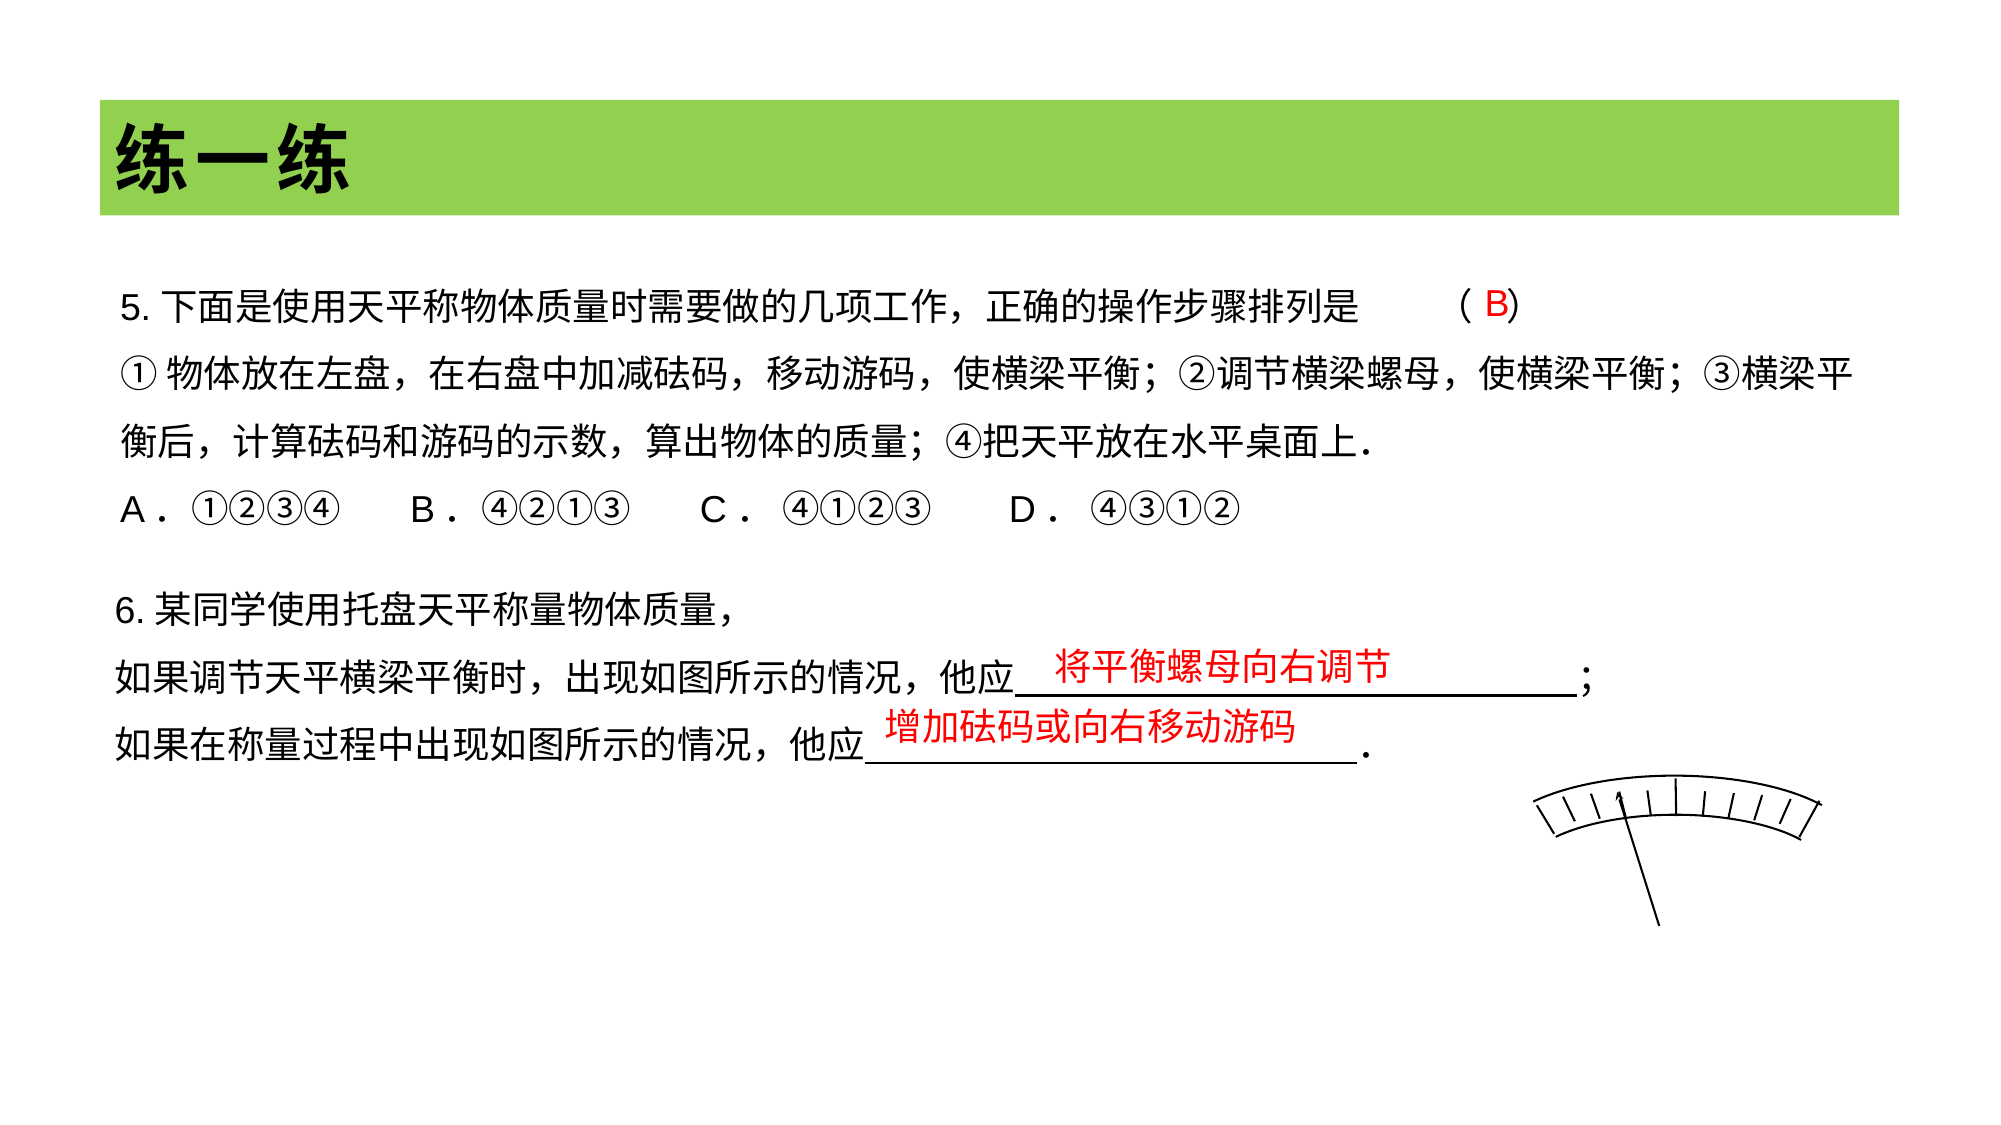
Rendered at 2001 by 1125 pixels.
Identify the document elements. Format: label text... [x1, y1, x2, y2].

text_box B [1469, 271, 1752, 332]
text_box 将平衡螺母向右调节 [1039, 635, 1578, 696]
text_box 6.某同学使用托盘天平称量物体质量， 如果调节天平横梁平衡时，出现如图所示的情况，他应 ； 如果在称量过程中出现如图所示的情况，他应 ． [99, 556, 1887, 774]
text_box 增加砝码或向右移动游码 [870, 695, 1408, 756]
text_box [1533, 775, 1822, 919]
text_box 5.下面是使用天平称物体质量时需要做的几项工作，正确的操作步骤排列是 （ ） ①物体放在左盘，在右盘中加减砝码，移动游码，使横梁平衡；②调节横梁螺母，使横梁平衡；③横梁平衡后，计算砝码和游码的示数，算出物体的质量；④把天平放在水平桌面上． A．①②③④ B．④②①③ C． ④①②③ D． ④③①② [105, 252, 1893, 538]
title 练一练 [99, 99, 1900, 216]
